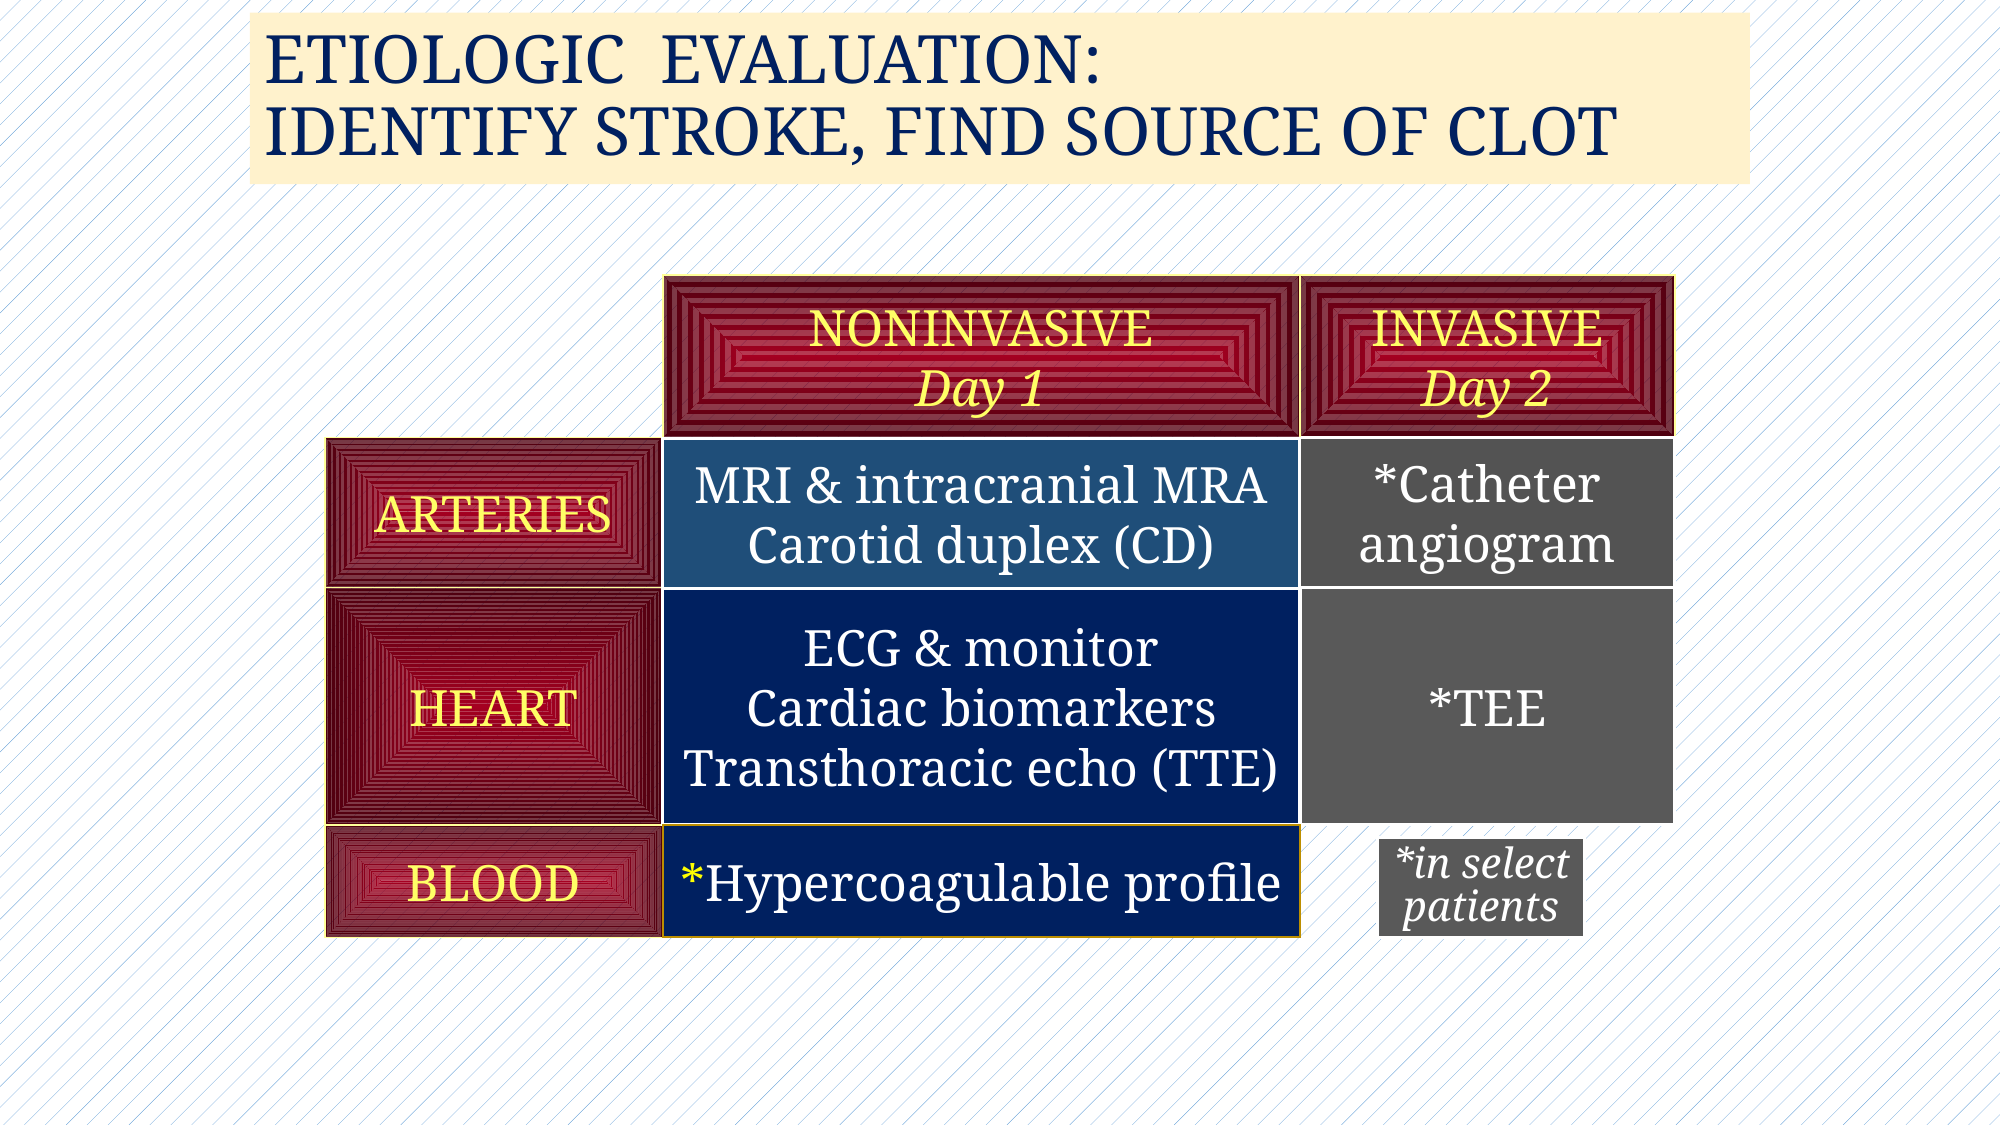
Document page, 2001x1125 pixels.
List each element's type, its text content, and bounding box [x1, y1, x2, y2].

text_box INVASIVE Day 2 [1300, 274, 1675, 436]
text_box BLOOD [324, 825, 662, 938]
text_box *Catheter angiogram [1300, 436, 1676, 586]
text_box HEART [324, 587, 661, 825]
text_box *in select patients [1376, 836, 1586, 939]
text_box ARTERIES [324, 437, 661, 587]
text_box NONINVASIVE Day 1 [662, 274, 1300, 437]
text_box ECG & monitor Cardiac biomarkers Transthoracic echo (TTE) [661, 586, 1302, 826]
text_box *Hypercoagulable profile [662, 824, 1301, 938]
text_box MRI & intracranial MRA Carotid duplex (CD) [661, 437, 1301, 590]
text_box *TEE [1302, 586, 1676, 826]
title ETIOLOGIC EVALUATION: IDENTIFY STROKE, FIND SOURCE OF CLOT [249, 12, 1750, 185]
